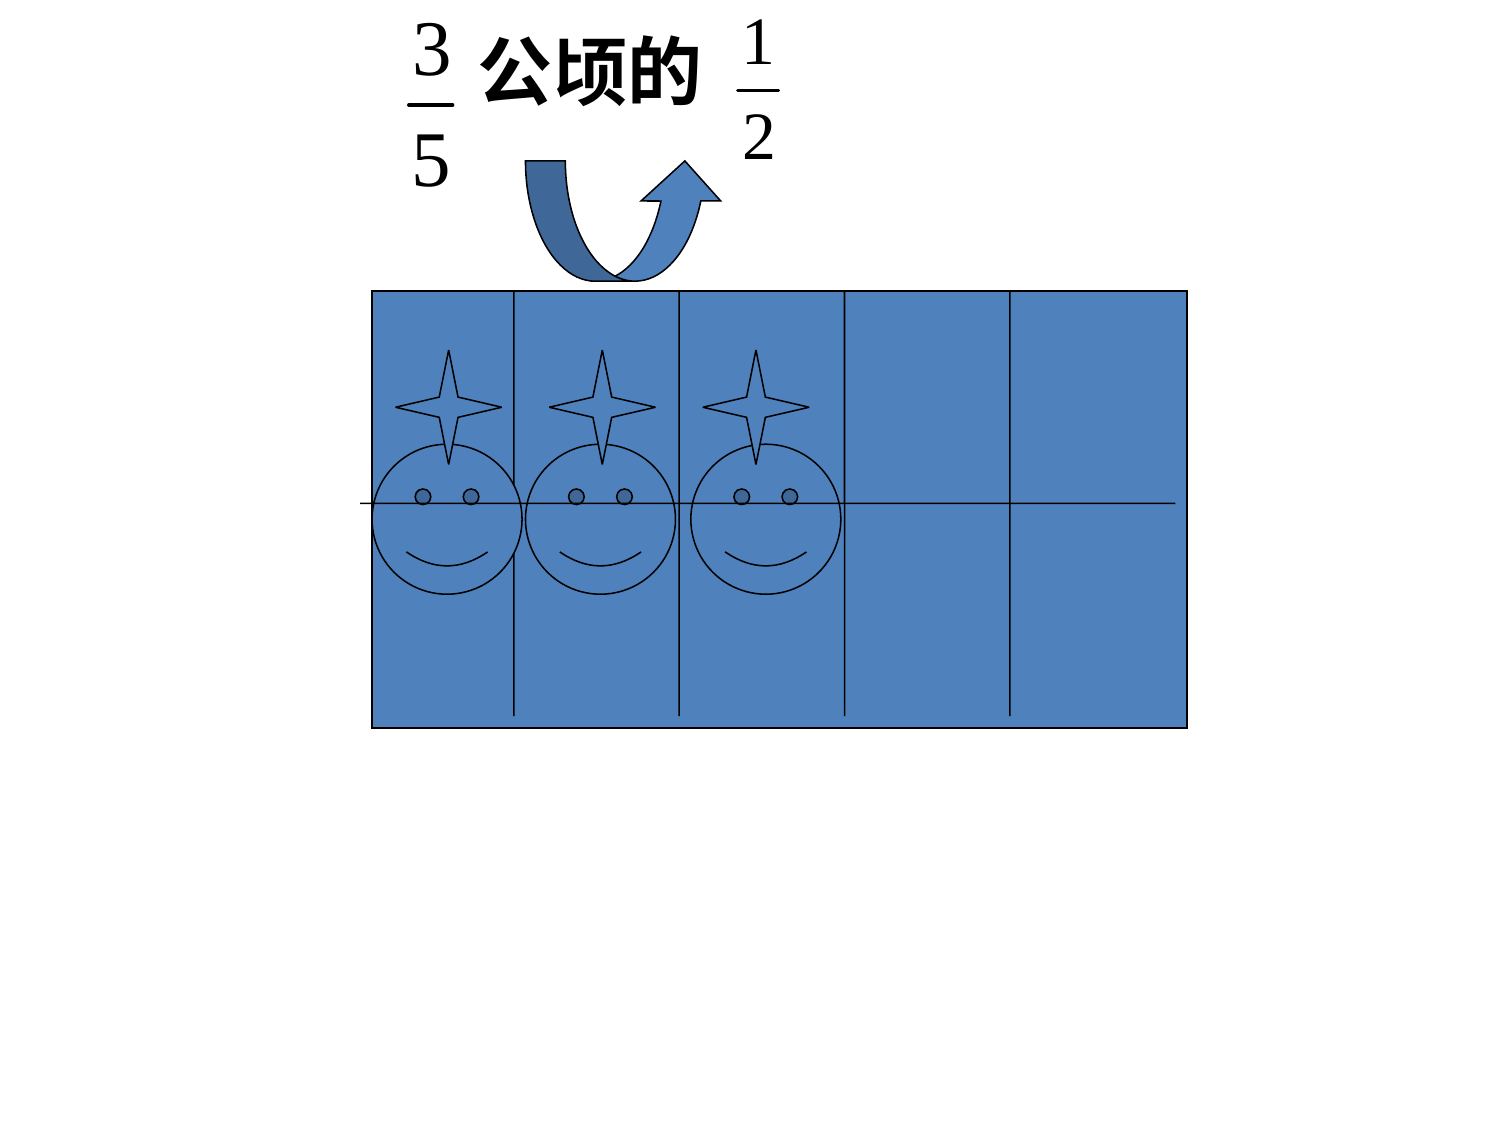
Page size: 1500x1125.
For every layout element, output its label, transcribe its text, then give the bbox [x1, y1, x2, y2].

text_box [373, 444, 521, 503]
text_box [372, 504, 523, 595]
text_box [525, 504, 676, 595]
text_box [549, 349, 656, 465]
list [726, 0, 795, 175]
text_box [690, 504, 841, 595]
text_box [527, 444, 674, 503]
text_box [525, 160, 721, 282]
text_box [372, 290, 1187, 728]
text_box 公顷的 [473, 16, 720, 122]
text_box [395, 349, 502, 465]
text_box [692, 444, 840, 503]
text_box [702, 349, 810, 465]
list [395, 0, 469, 204]
